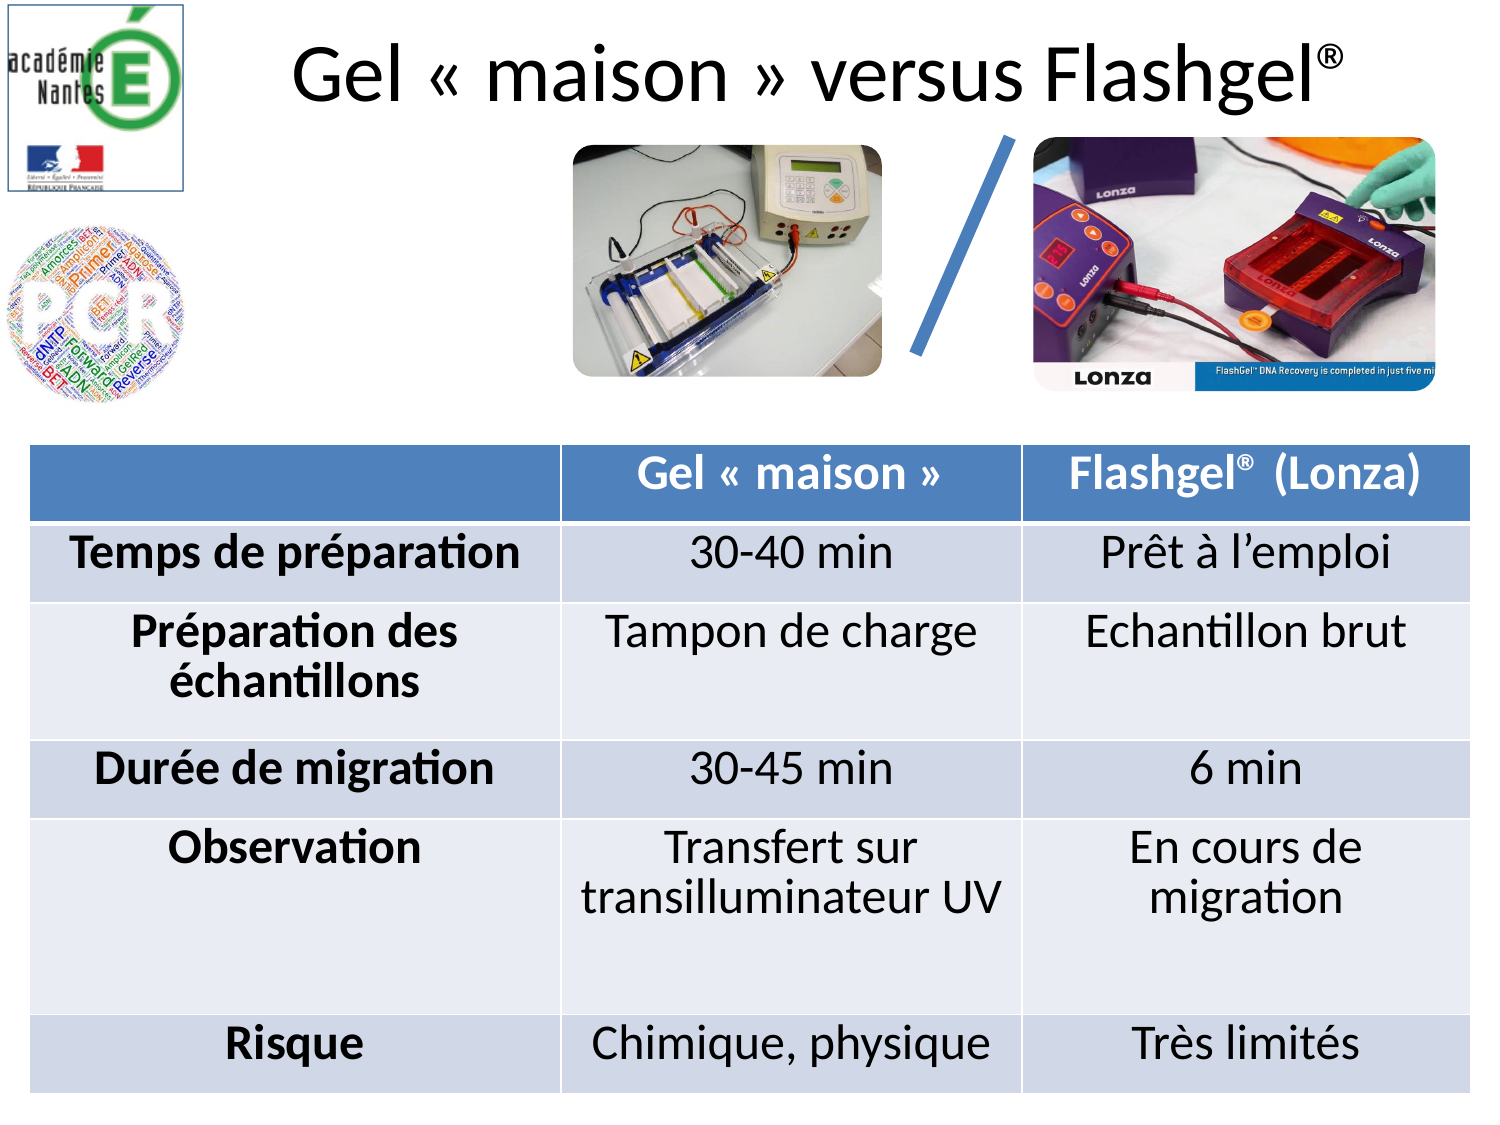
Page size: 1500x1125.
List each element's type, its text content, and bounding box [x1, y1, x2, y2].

table_cell Temps de préparation [30, 526, 560, 602]
table_header Gel « maison » [562, 445, 1021, 521]
table_cell En cours de migration [1023, 820, 1470, 1014]
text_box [915, 136, 1010, 355]
table_cell Très limités [1023, 1015, 1470, 1093]
table_cell Préparation des échantillons [30, 604, 560, 739]
table_cell Prêt à l’emploi [1023, 526, 1470, 602]
picture [0, 0, 189, 197]
picture [572, 144, 883, 377]
table_cell Chimique, physique [562, 1015, 1021, 1093]
table_header [30, 445, 560, 521]
picture [1033, 136, 1436, 392]
table_cell 6 min [1023, 741, 1470, 818]
table_header Flashgel® (Lonza) [1023, 445, 1470, 521]
table_cell Observation [30, 820, 560, 1014]
table_cell Risque [30, 1015, 560, 1093]
picture [0, 219, 189, 408]
title Gel « maison » versus Flashgel® [149, 0, 1500, 138]
table_cell Tampon de charge [562, 604, 1021, 739]
table_cell Echantillon brut [1023, 604, 1470, 739]
table_cell 30-45 min [562, 741, 1021, 818]
table_cell Transfert sur transilluminateur UV [562, 820, 1021, 1014]
table_cell 30-40 min [562, 526, 1021, 602]
table_cell Durée de migration [30, 741, 560, 818]
